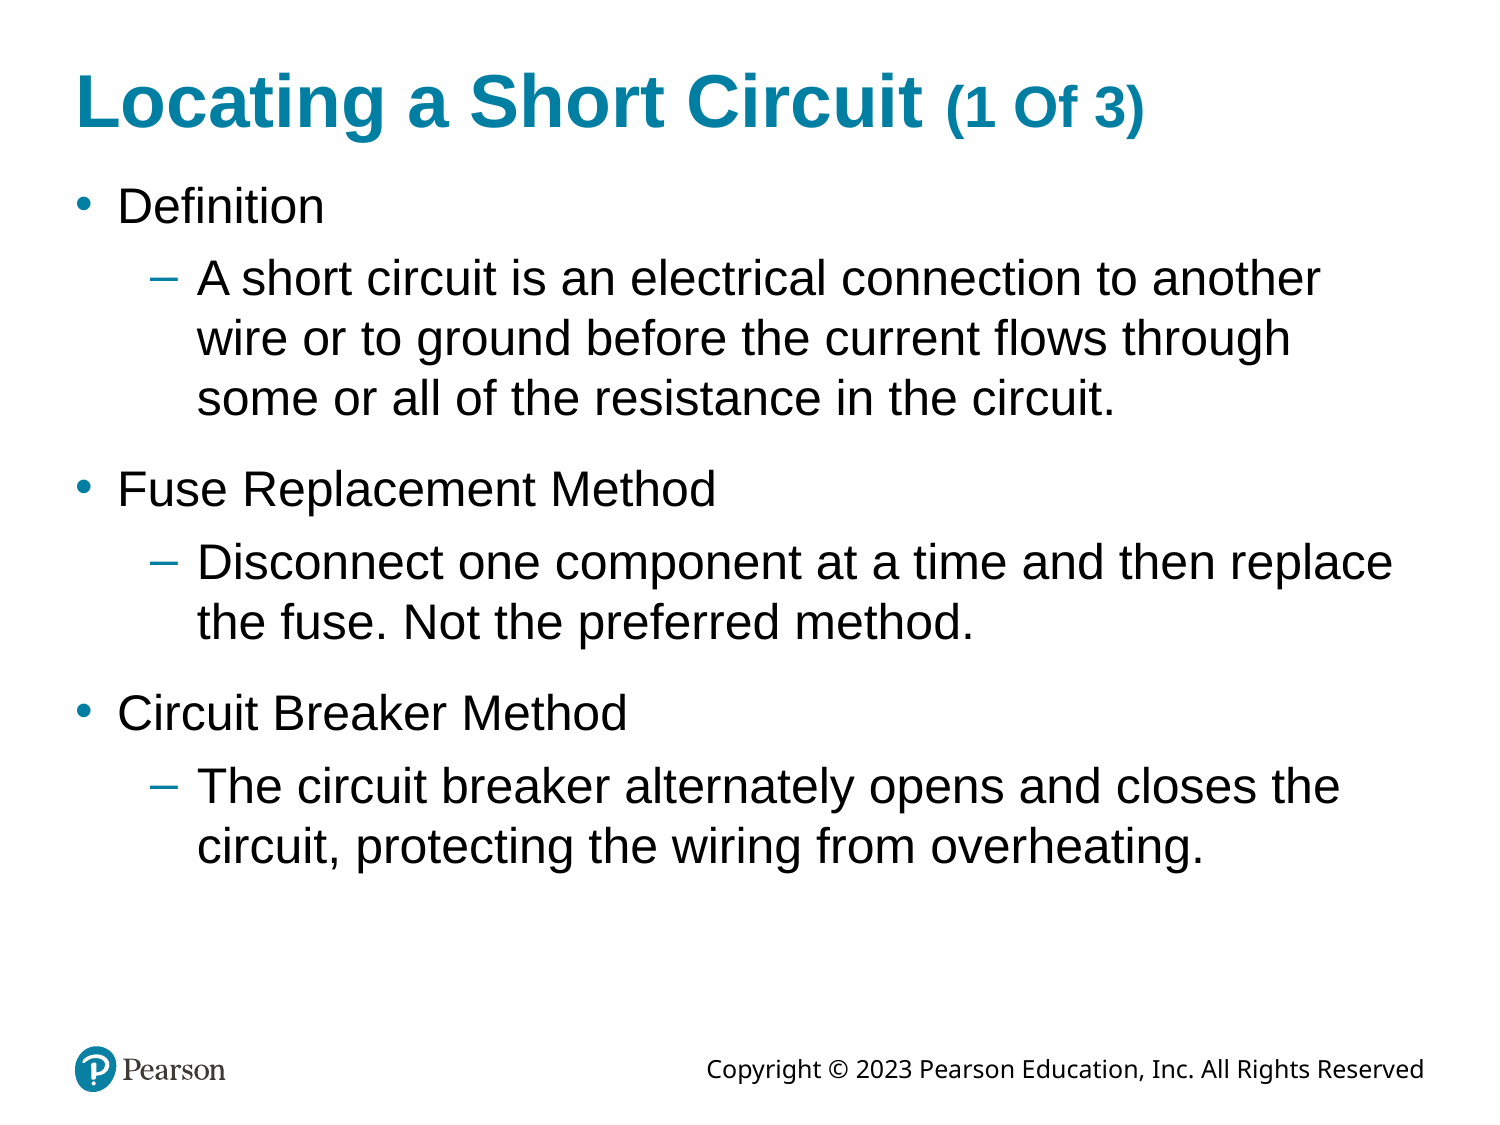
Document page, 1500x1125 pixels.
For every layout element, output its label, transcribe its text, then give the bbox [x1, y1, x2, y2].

title Locating a Short Circuit (1 Of 3) [75, 45, 1425, 165]
list Definition A short circuit is an electrical connection to another wire or to ground before the current flows through some or all of the resistance in the circuit. Fuse Replacement Method Disconnect one component at a time and then replace the fuse. Not the preferred method. Circuit Breaker Method The circuit breaker alternately opens and closes the circuit, protecting the wiring from overheating. [75, 165, 1425, 881]
